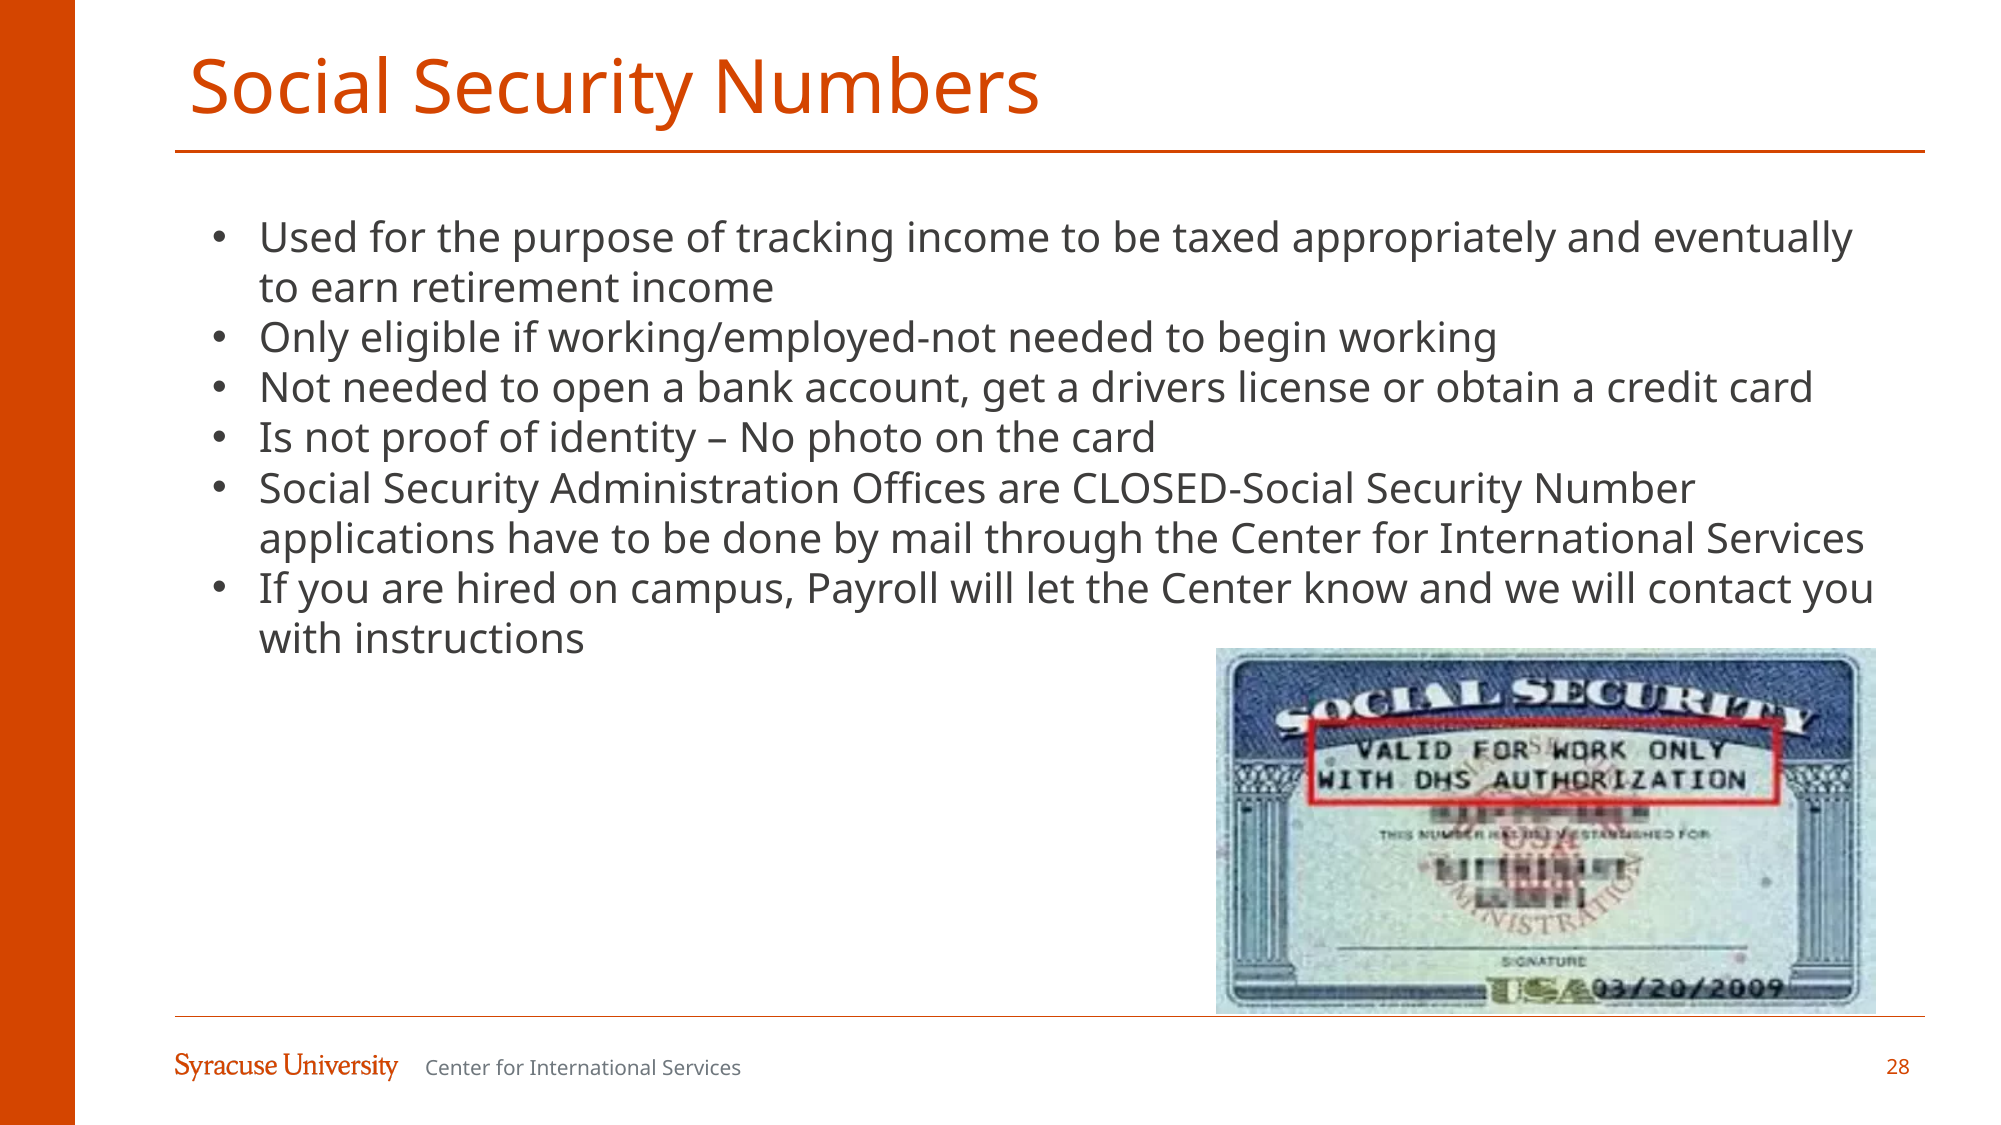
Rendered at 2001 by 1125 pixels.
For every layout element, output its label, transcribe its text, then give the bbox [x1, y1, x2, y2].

slide_number 28 [1825, 1037, 1925, 1099]
list Center for International Services [410, 1039, 1825, 1098]
title Social Security Numbers [174, 41, 1925, 146]
picture [174, 1052, 399, 1082]
picture [1216, 648, 1876, 1014]
text_box Used for the purpose of tracking income to be taxed appropriately and eventually to earn retirement income Only eligible if working/employed-not needed to begin working Not needed to open a bank account, get a drivers license or obtain a credit card Is not proof of identity – No photo on the card Social Security Administration Offices are CLOSED-Social Security Number applications have to be done by mail through the Center for International Services If you are hired on campus, Payroll will let the Center know and we will contact you with instructions [197, 203, 1903, 669]
